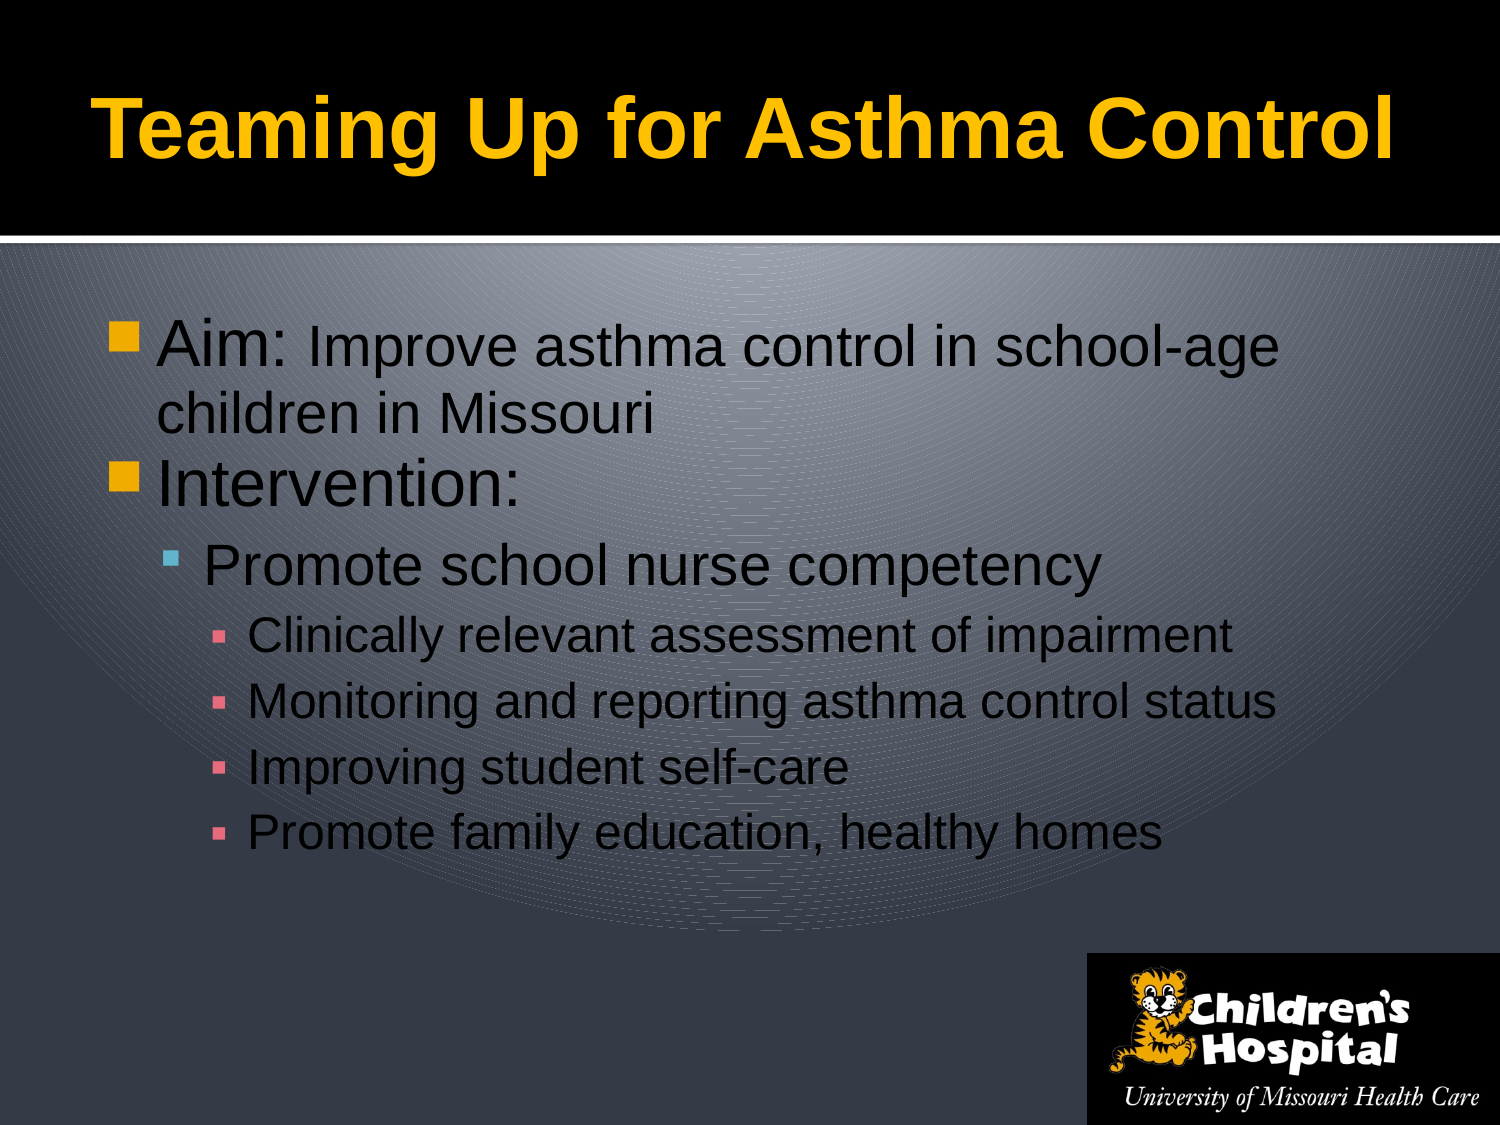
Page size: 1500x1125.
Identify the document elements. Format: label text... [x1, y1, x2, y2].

picture [1087, 953, 1500, 1125]
title Teaming Up for Asthma Control [75, 25, 1425, 231]
list Aim: Improve asthma control in school-age children in Missouri Intervention: Promote school nurse competency Clinically relevant assessment of impairment Monitoring and reporting asthma control status Improving student self-care Promote family education, healthy homes [75, 291, 1425, 1050]
